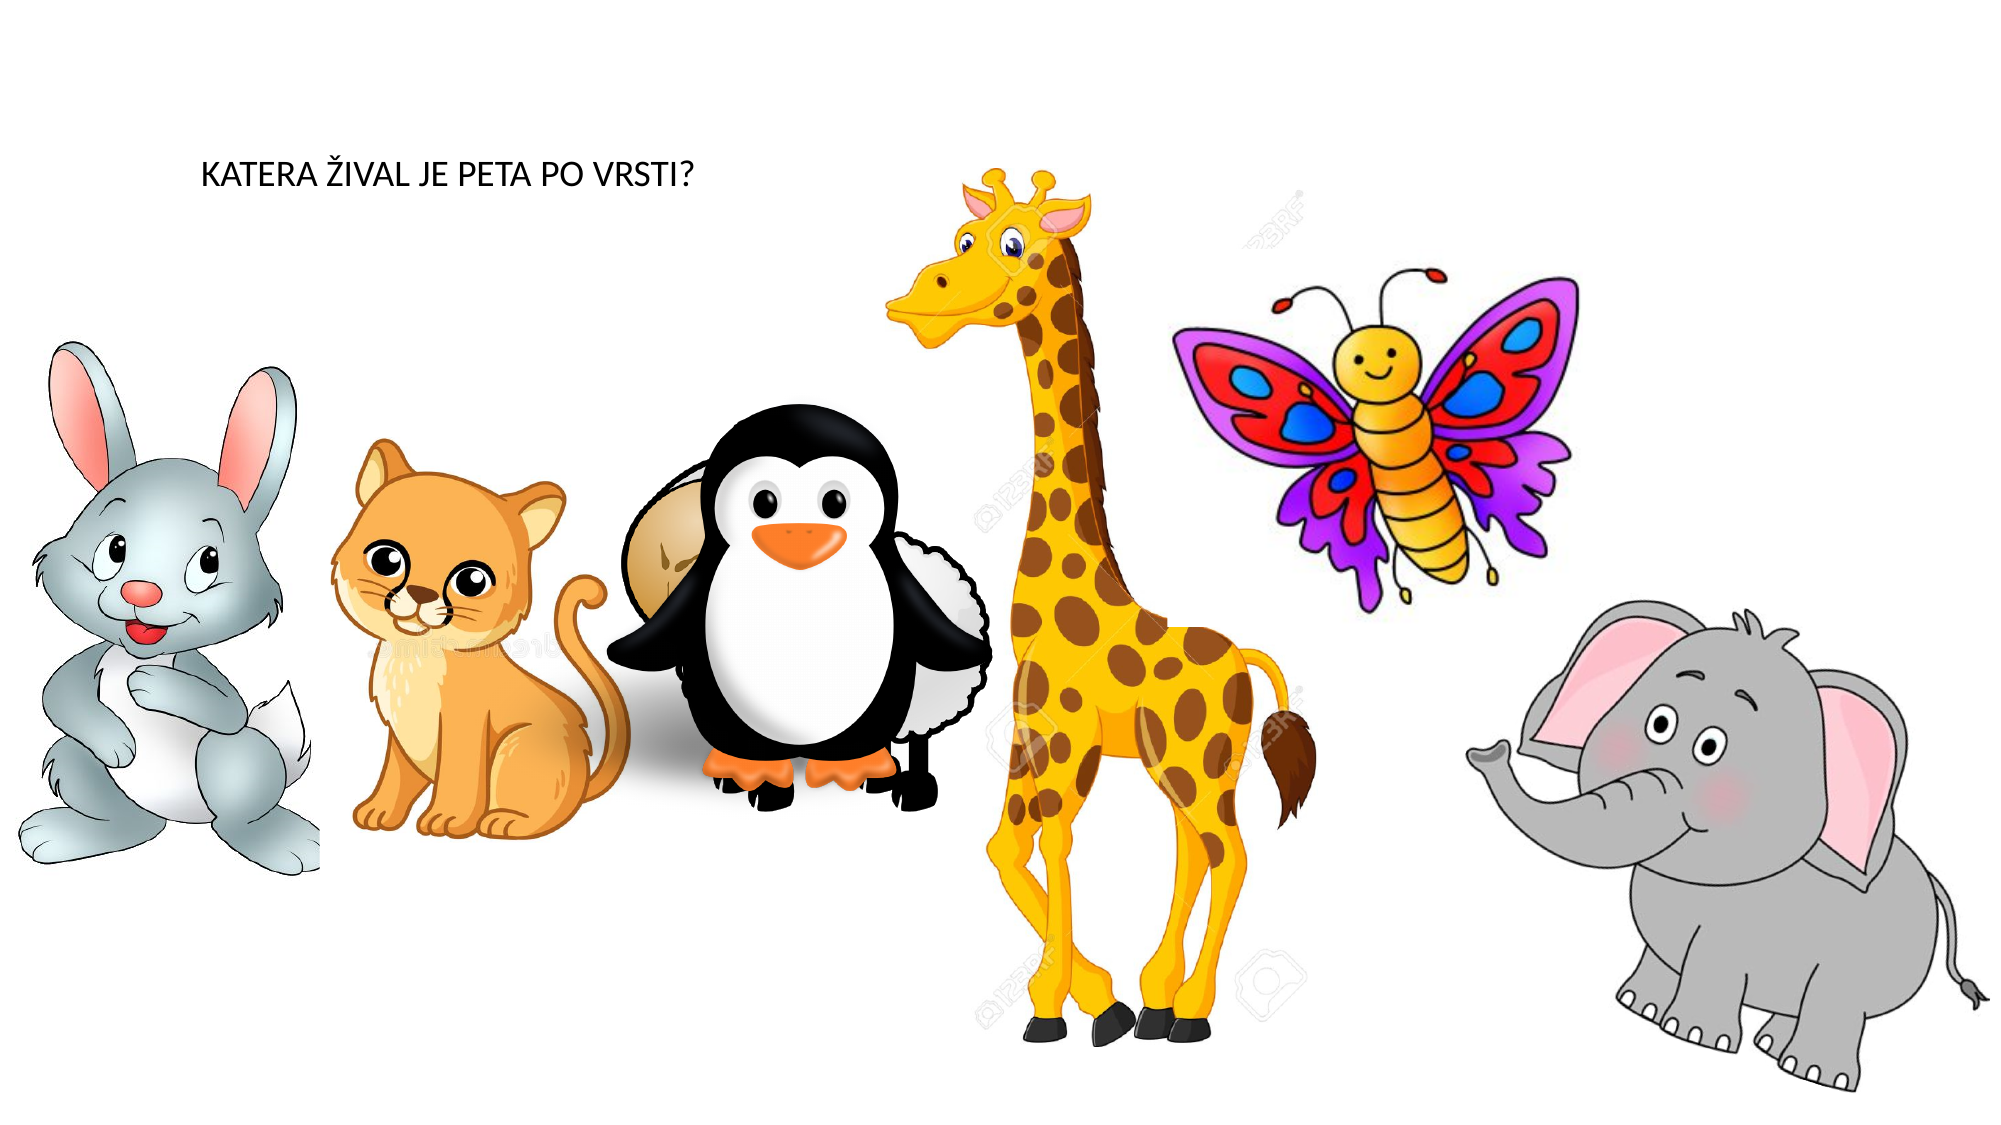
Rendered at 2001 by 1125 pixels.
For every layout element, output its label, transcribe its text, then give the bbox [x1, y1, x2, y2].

picture [0, 168, 2000, 1125]
text_box KATERA ŽIVAL JE PETA PO VRSTI? [186, 142, 712, 202]
